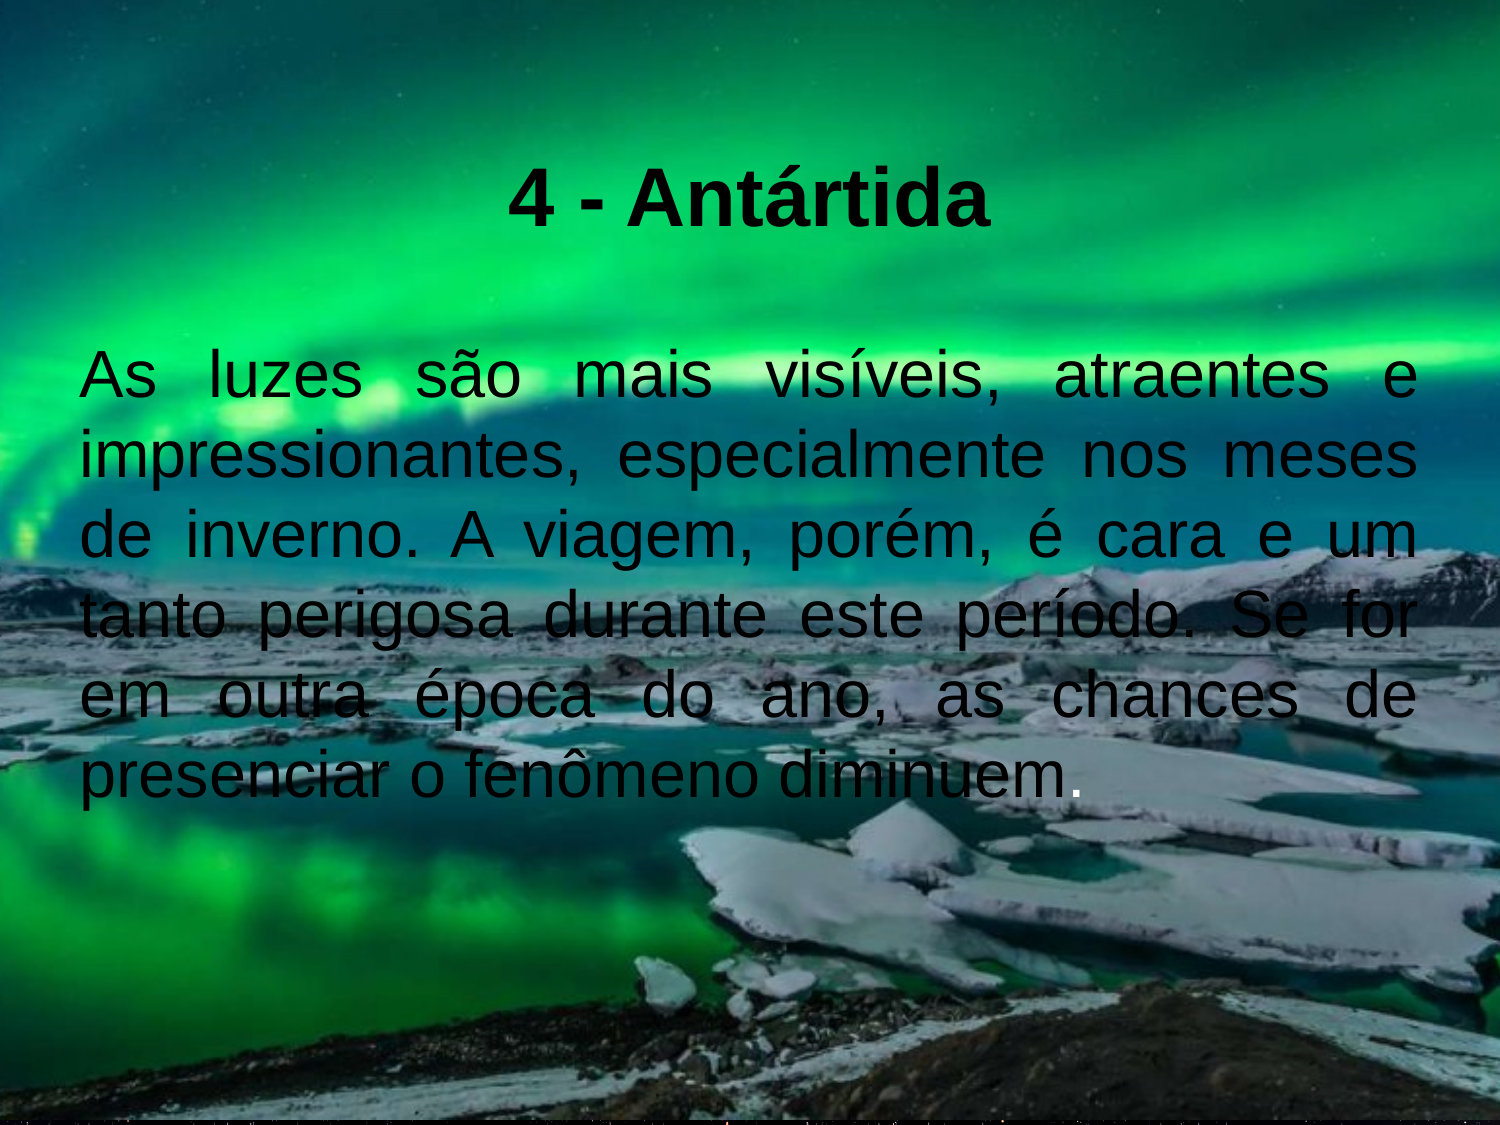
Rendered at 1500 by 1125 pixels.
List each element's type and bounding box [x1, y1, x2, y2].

picture [0, 1120, 1500, 1125]
list [0, 0, 1500, 1120]
